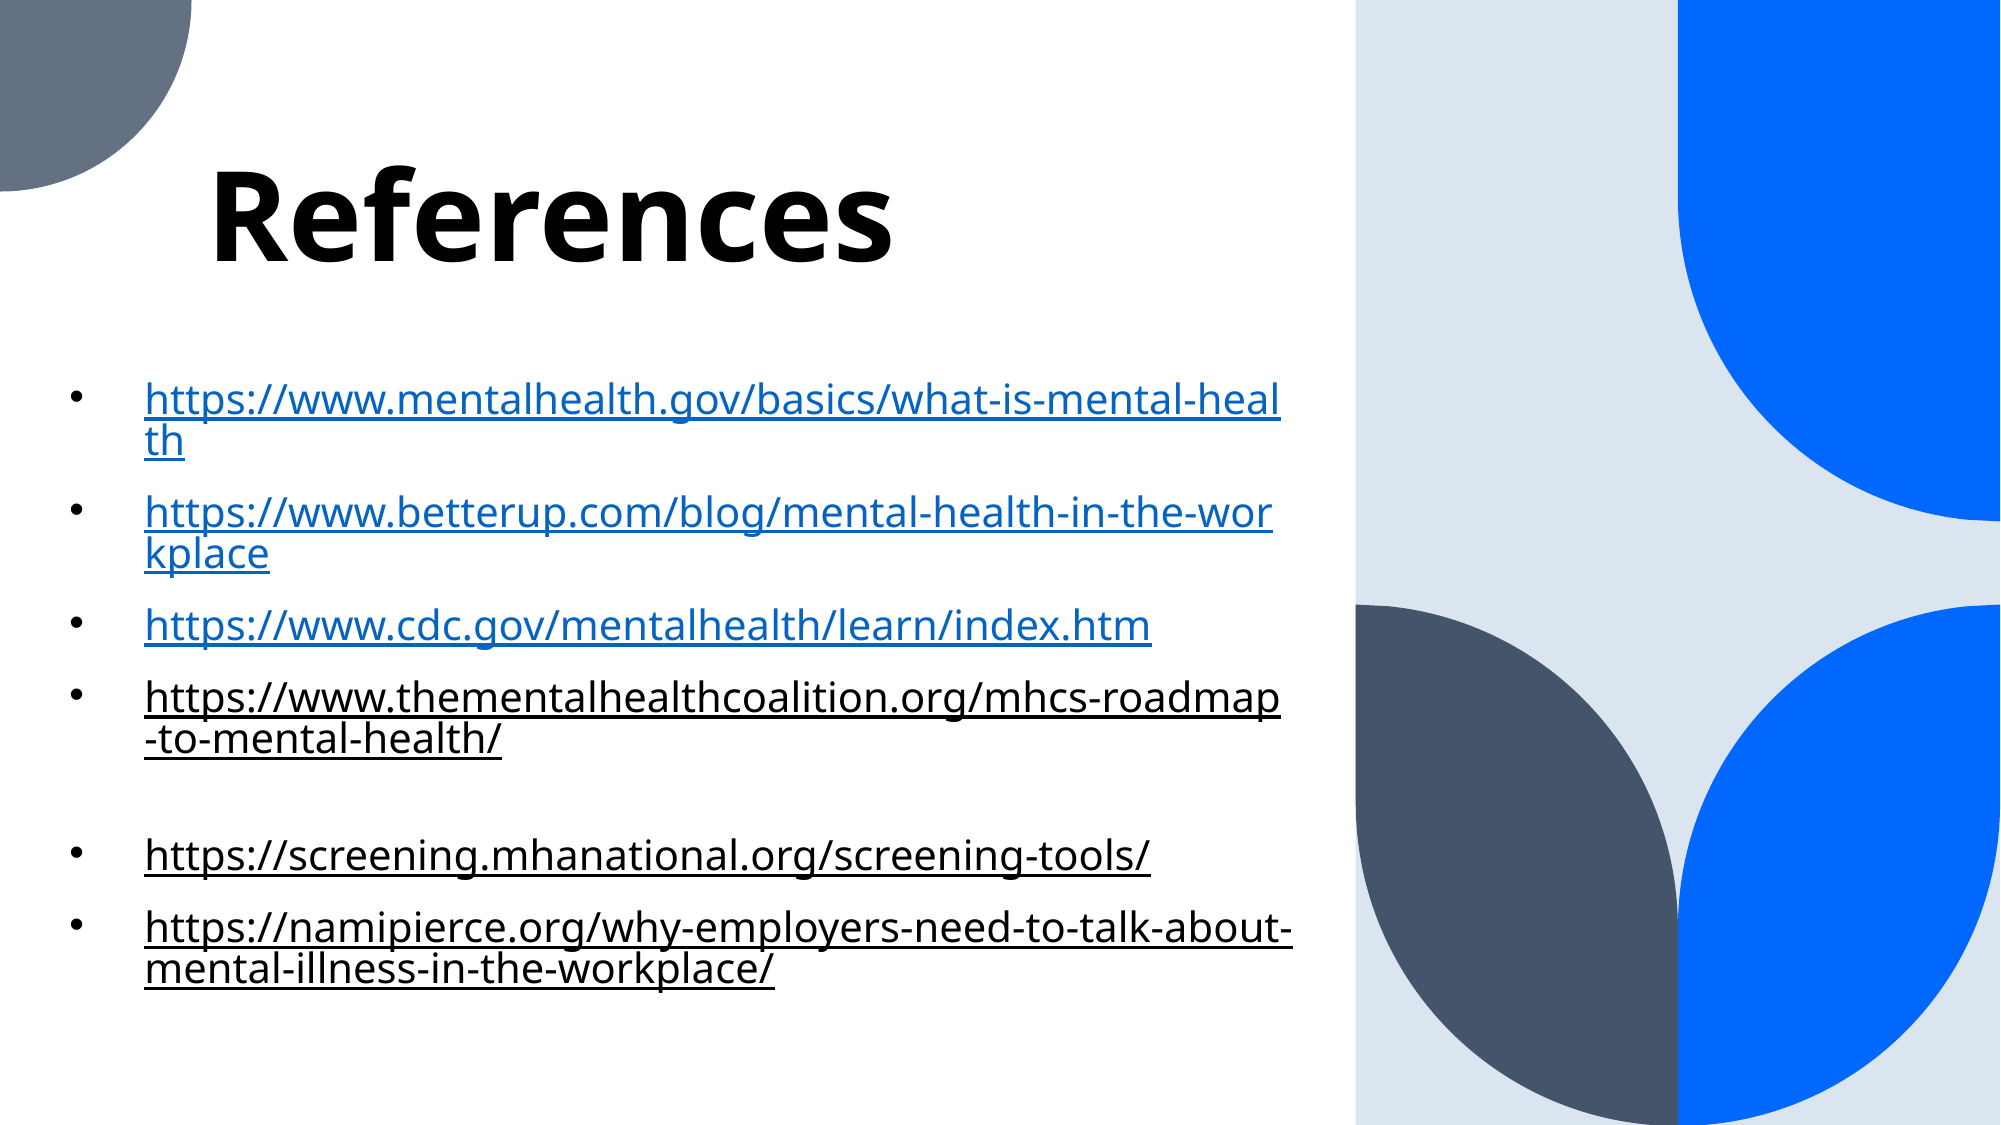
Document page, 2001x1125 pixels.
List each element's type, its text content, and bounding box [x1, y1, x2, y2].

title References [191, 184, 1212, 297]
subtitle https://www.mentalhealth.gov/basics/what-is-mental-health https://www.betterup.com/blog/mental-health-in-the-workplace https://www.cdc.gov/mentalhealth/learn/index.htm https://www.thementalhealthcoalition.org/mhcs-roadmap-to-mental-health/ https://screening.mhanational.org/screening-tools/ https://namipierce.org/why-employers-need-to-talk-about-mental-illness-in-the-workplace/ [54, 365, 1309, 922]
